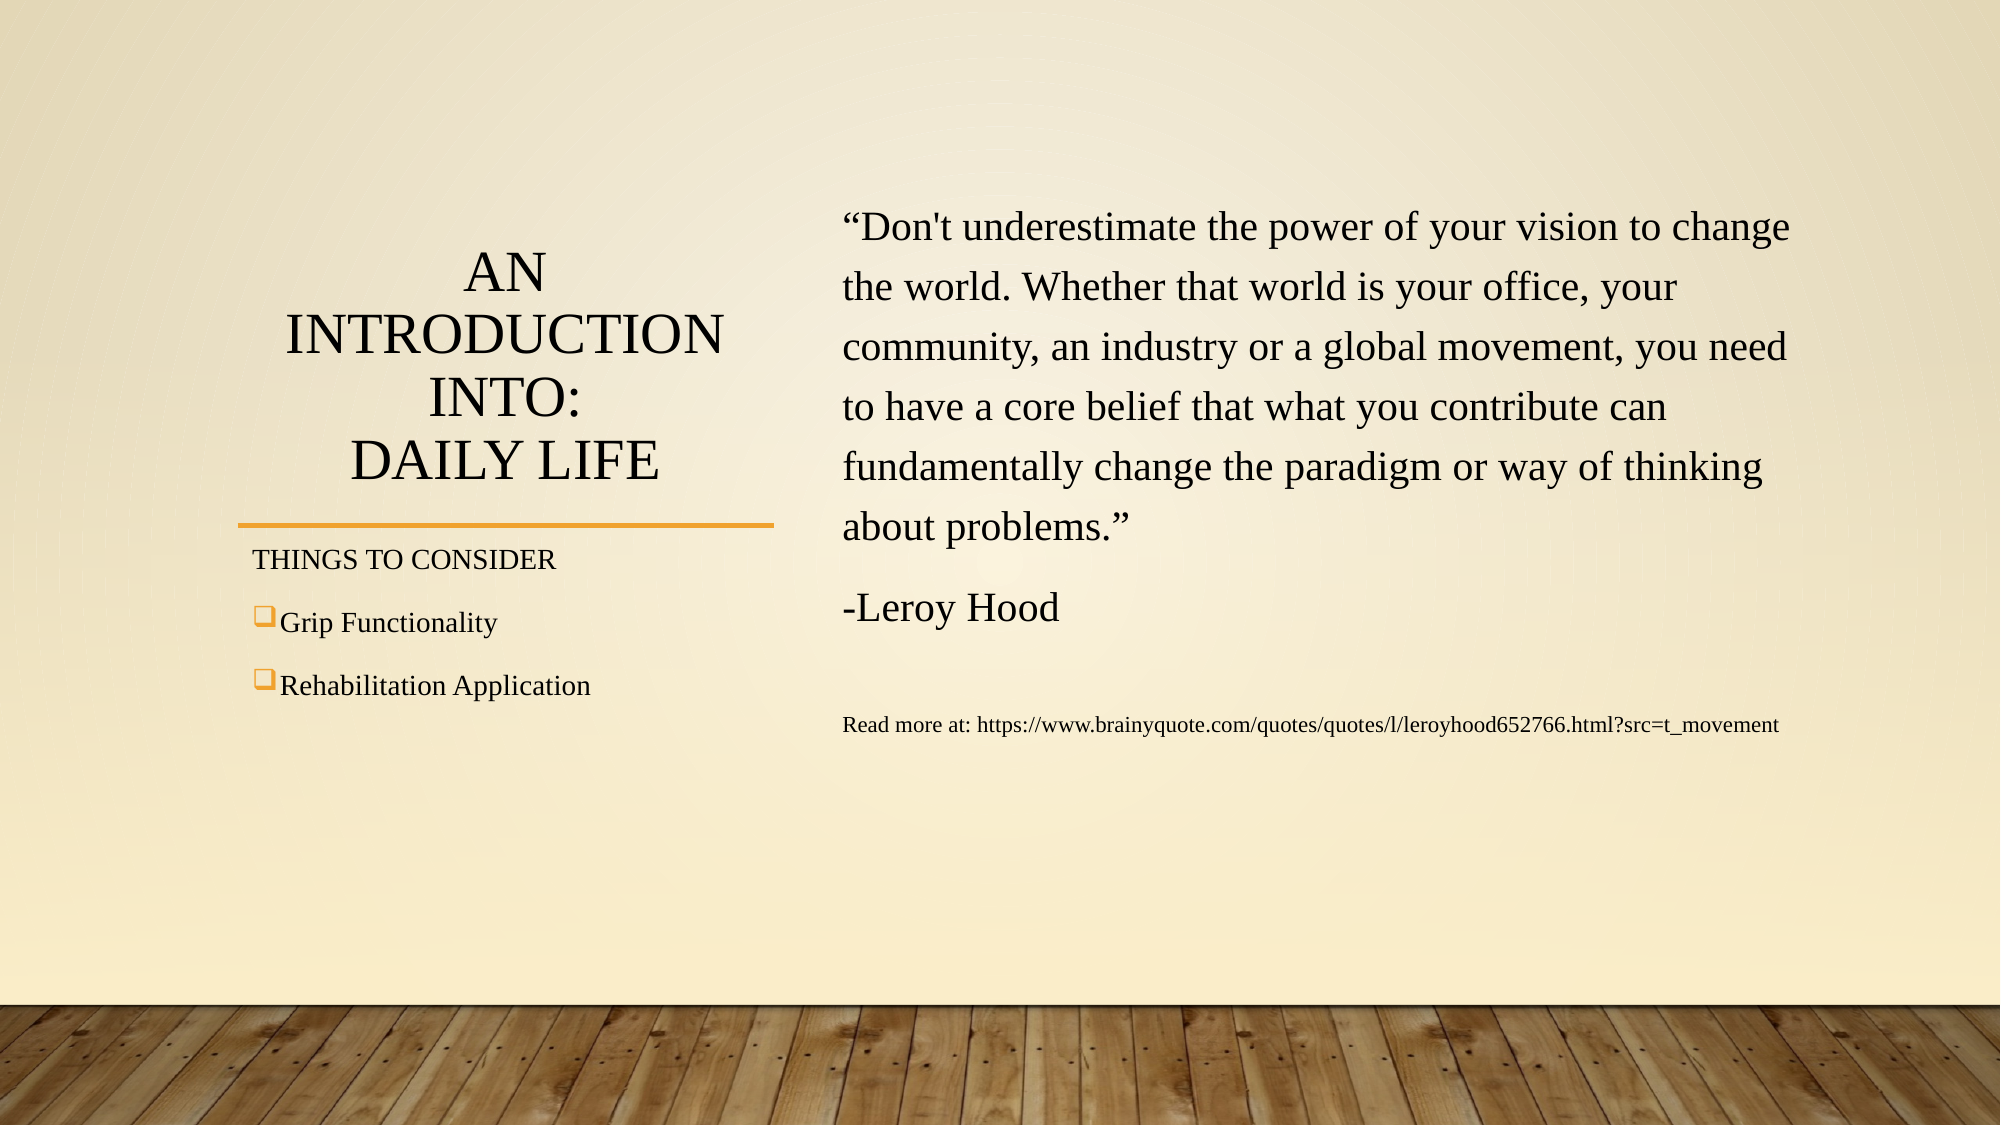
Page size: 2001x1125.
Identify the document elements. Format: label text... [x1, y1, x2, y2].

list THINGS TO CONSIDER Grip Functionality Rehabilitation Application [236, 525, 775, 1018]
title An Introduction into: Daily Life [236, 131, 774, 500]
list “Don't underestimate the power of your vision to change the world. Whether that world is your office, your community, an industry or a global movement, you need to have a core belief that what you contribute can fundamentally change the paradigm or way of thinking about problems.” -Leroy Hood Read more at: https://www.brainyquote.com/quotes/quotes/l/leroyhood652766.html?src=t_movement [827, 131, 1814, 896]
picture [0, 1005, 2000, 1125]
